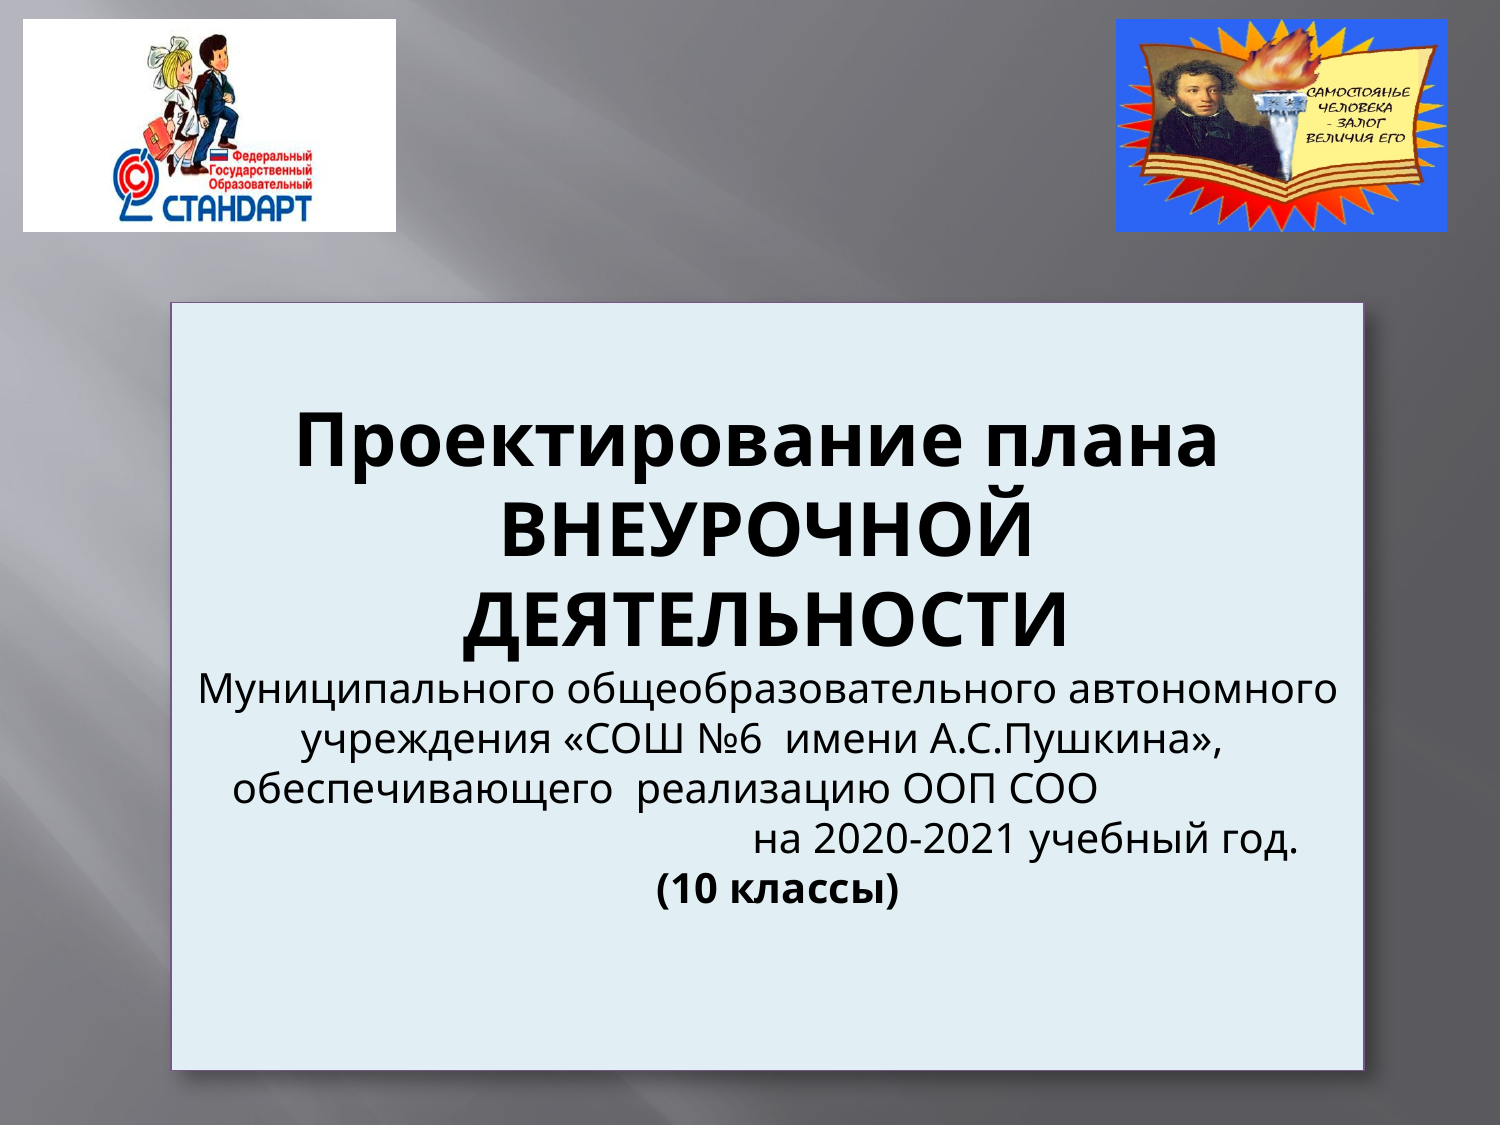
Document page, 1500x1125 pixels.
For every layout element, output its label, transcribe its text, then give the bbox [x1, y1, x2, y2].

text_box Проектирование плана ВНЕУРОЧНОЙ ДЕЯТЕЛЬНОСТИ Муниципального общеобразовательного автономного учреждения «СОШ №6 имени А.С.Пушкина», обеспечивающего реализацию ООП СОО на 2020-2021 учебный год. (10 классы) [170, 302, 1365, 1071]
picture [22, 18, 396, 232]
picture [1115, 18, 1448, 232]
